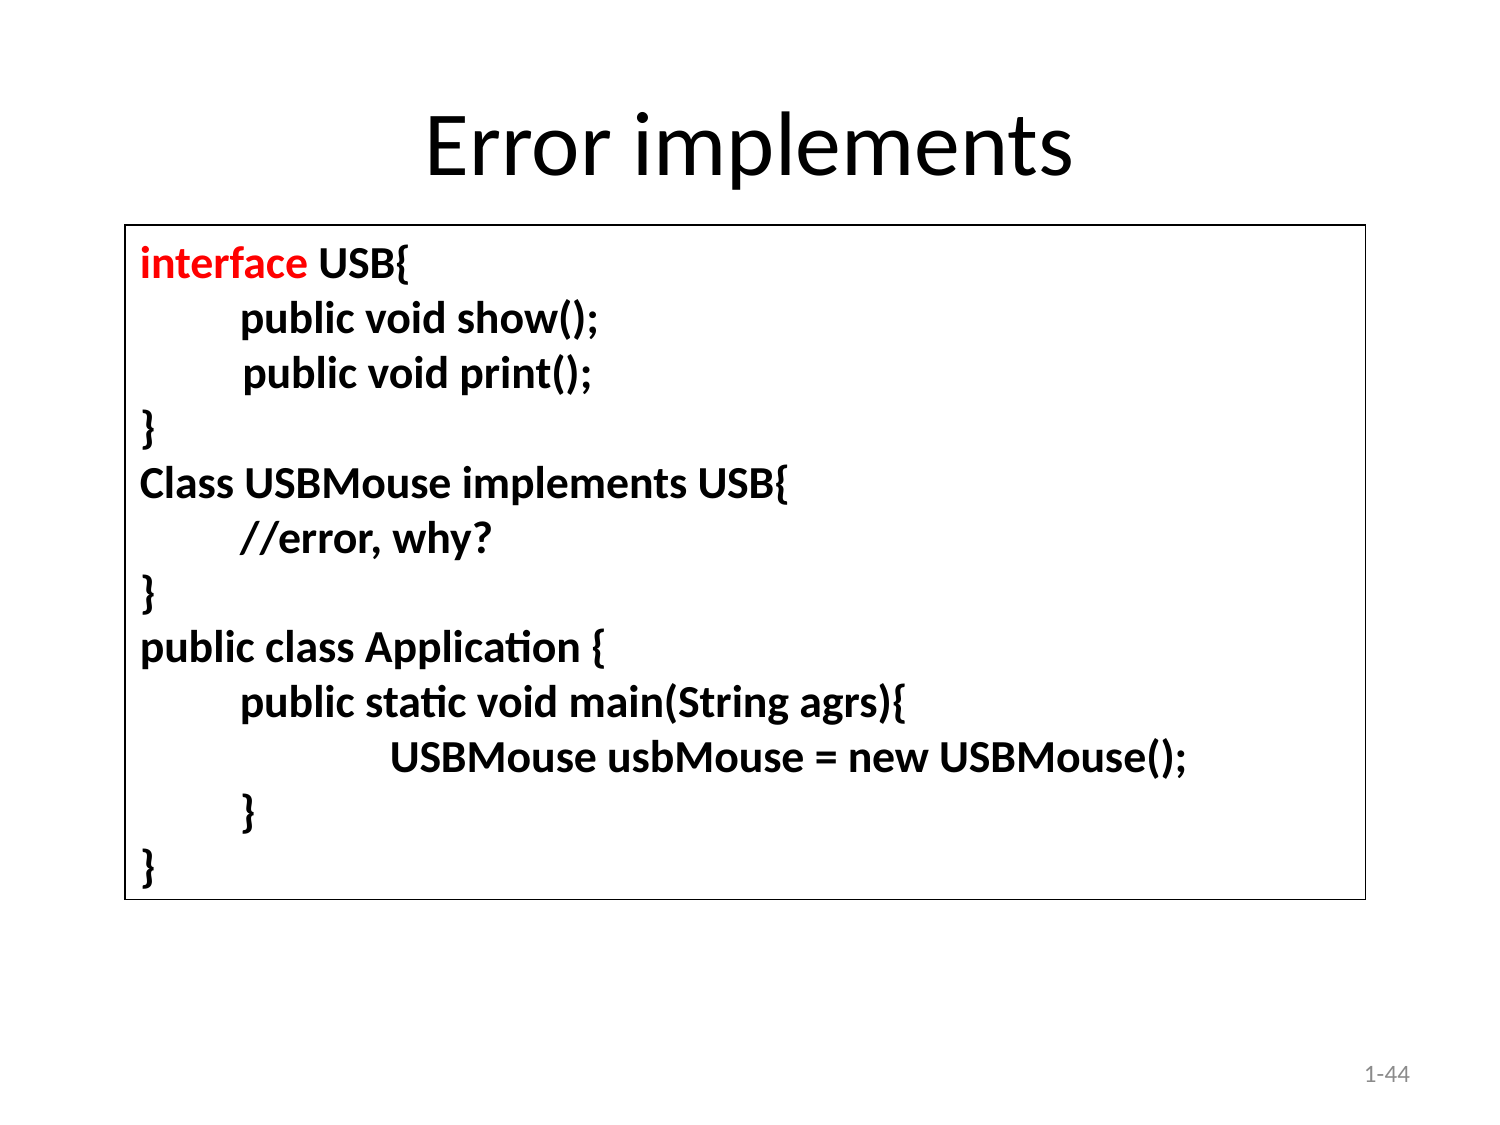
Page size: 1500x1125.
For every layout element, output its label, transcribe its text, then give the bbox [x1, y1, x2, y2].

title Error implements [75, 45, 1425, 233]
text_box interface USB{ public void show(); public void print(); } Class USBMouse implements USB{ //error, why? } public class Application { public static void main(String agrs){ USBMouse usbMouse = new USBMouse(); } } [124, 224, 1366, 900]
slide_number 1-44 [1074, 1042, 1425, 1103]
